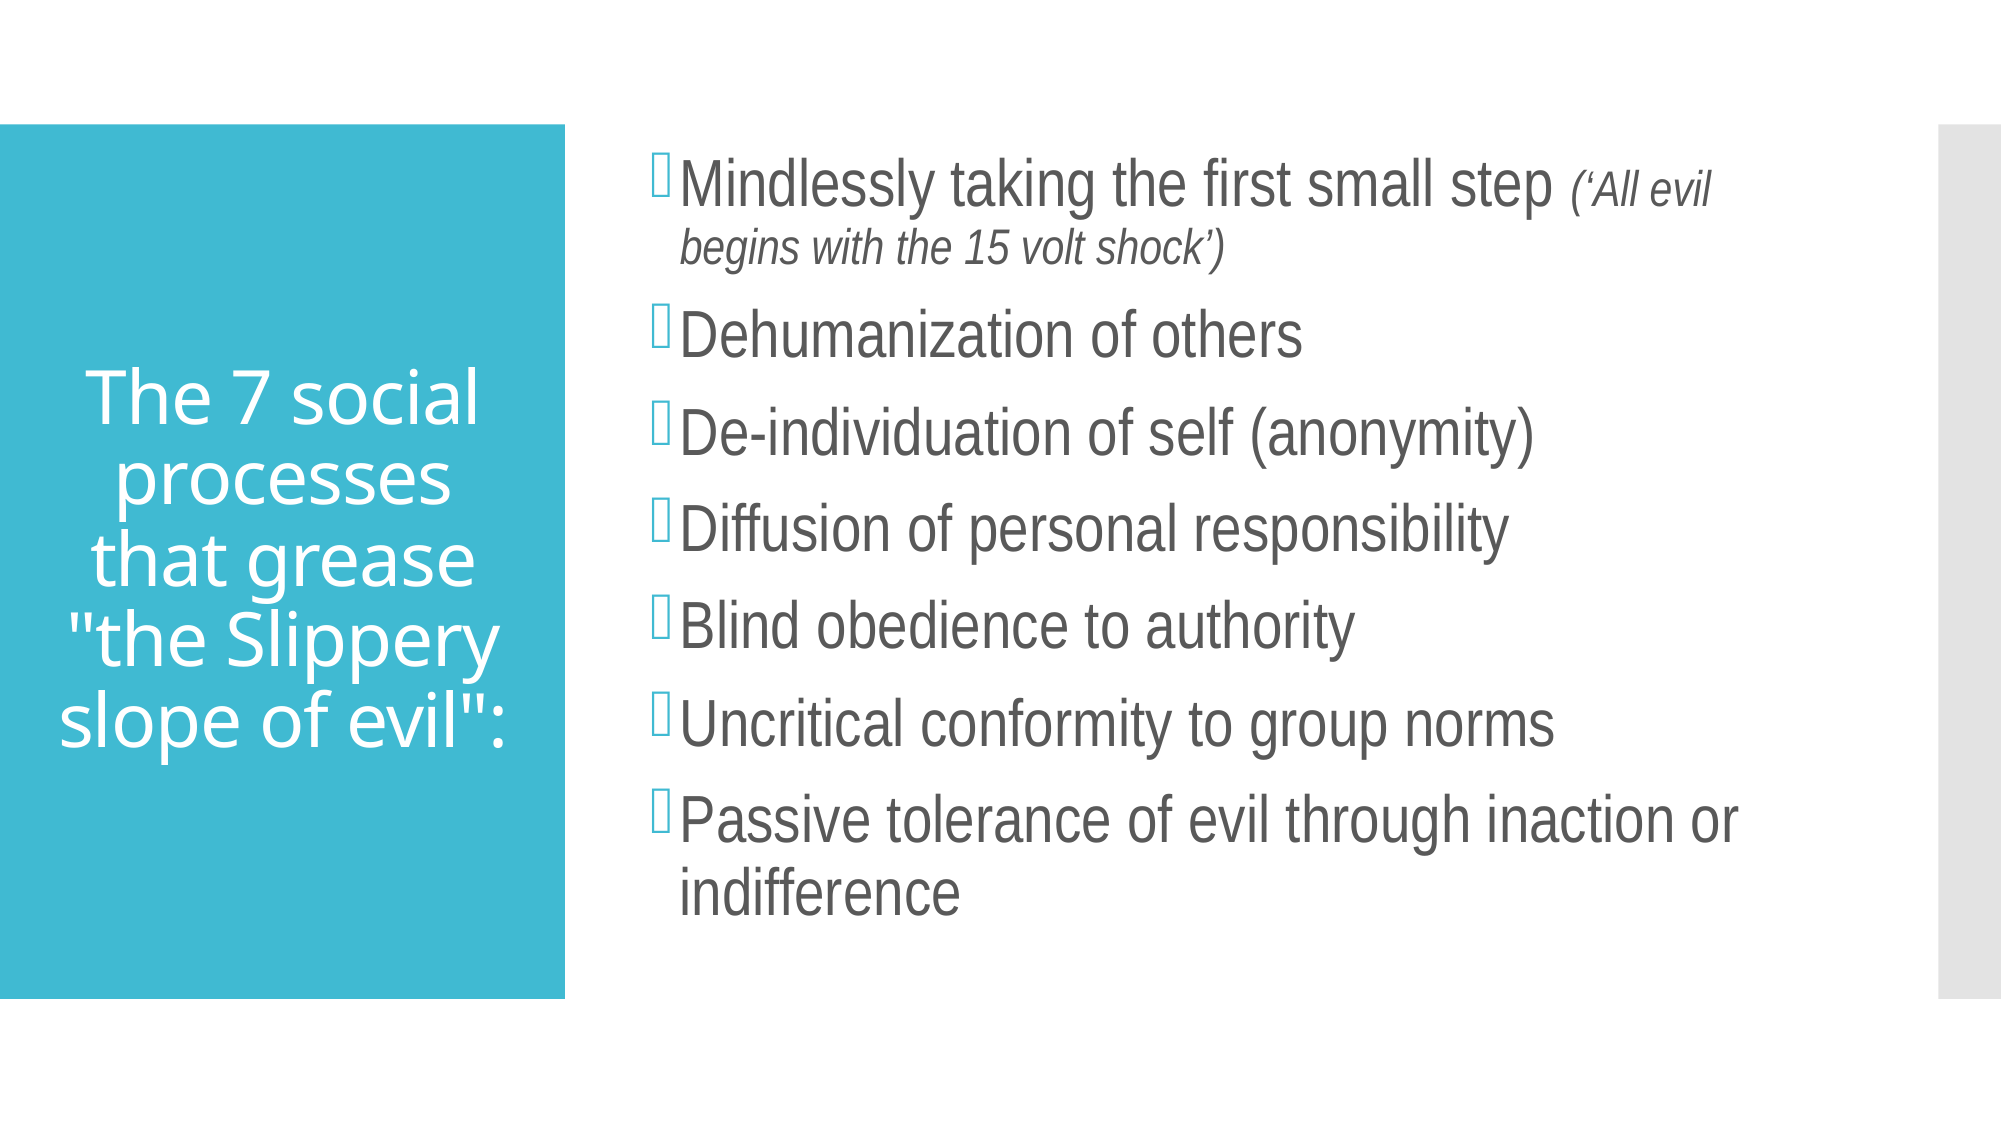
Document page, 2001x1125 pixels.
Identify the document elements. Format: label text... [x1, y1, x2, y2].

title The 7 social processes that grease "the Slippery slope of evil": [41, 184, 525, 940]
list Mindlessly taking the first small step (‘All evil begins with the 15 volt shock’) Dehumanization of others De-individuation of self (anonymity) Diffusion of personal responsibility Blind obedience to authority Uncritical conformity to group norms Passive tolerance of evil through inaction or indifference [634, 141, 1835, 982]
